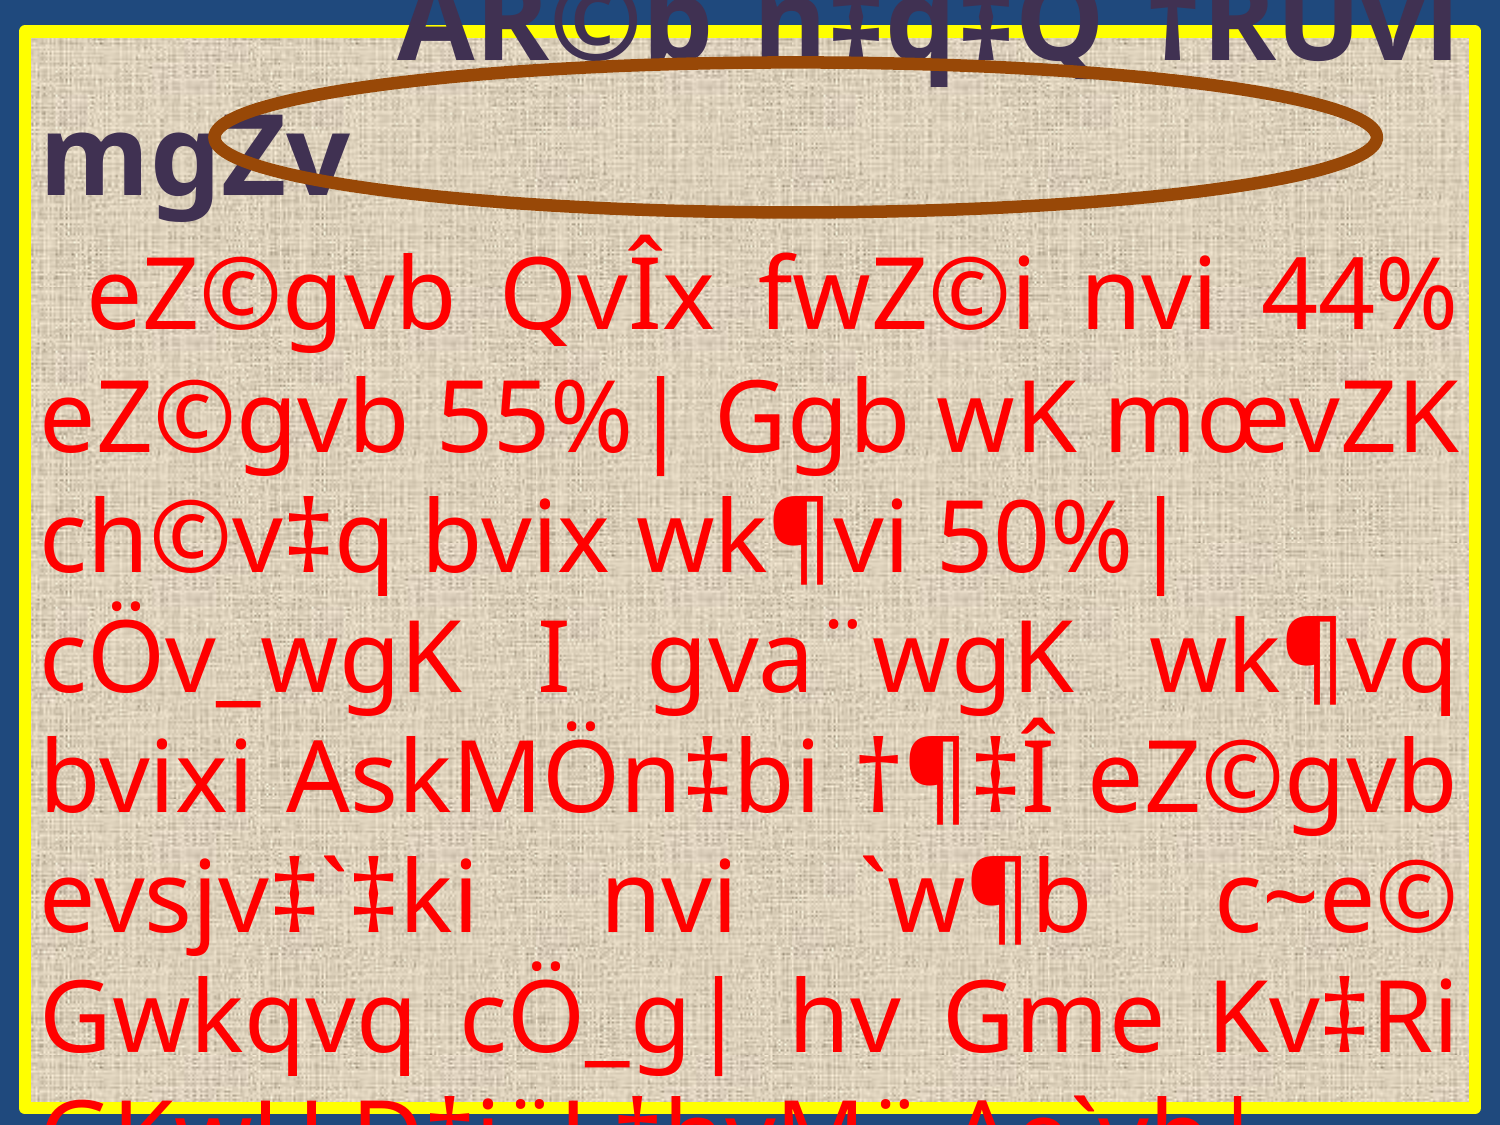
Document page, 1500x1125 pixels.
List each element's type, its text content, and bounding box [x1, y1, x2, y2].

text_box [212, 60, 1380, 215]
text_box AR©b n‡q‡Q †RÛvi mgZv eZ©gvb QvÎx fwZ©i nvi 44% eZ©gvb 55%| Ggb wK mœvZK ch©v‡q bvix wk¶vi 50%| cÖv_wgK I gva¨wgK wk¶vq bvixi AskMÖn‡bi †¶‡Î eZ©gvb evsjv‡`‡ki nvi `w¶b c~e© Gwkqvq cÖ_g| hv Gme Kv‡Ri GKwU D‡j­¨L†hvM¨ Ae`vb| [23, 29, 1477, 1110]
